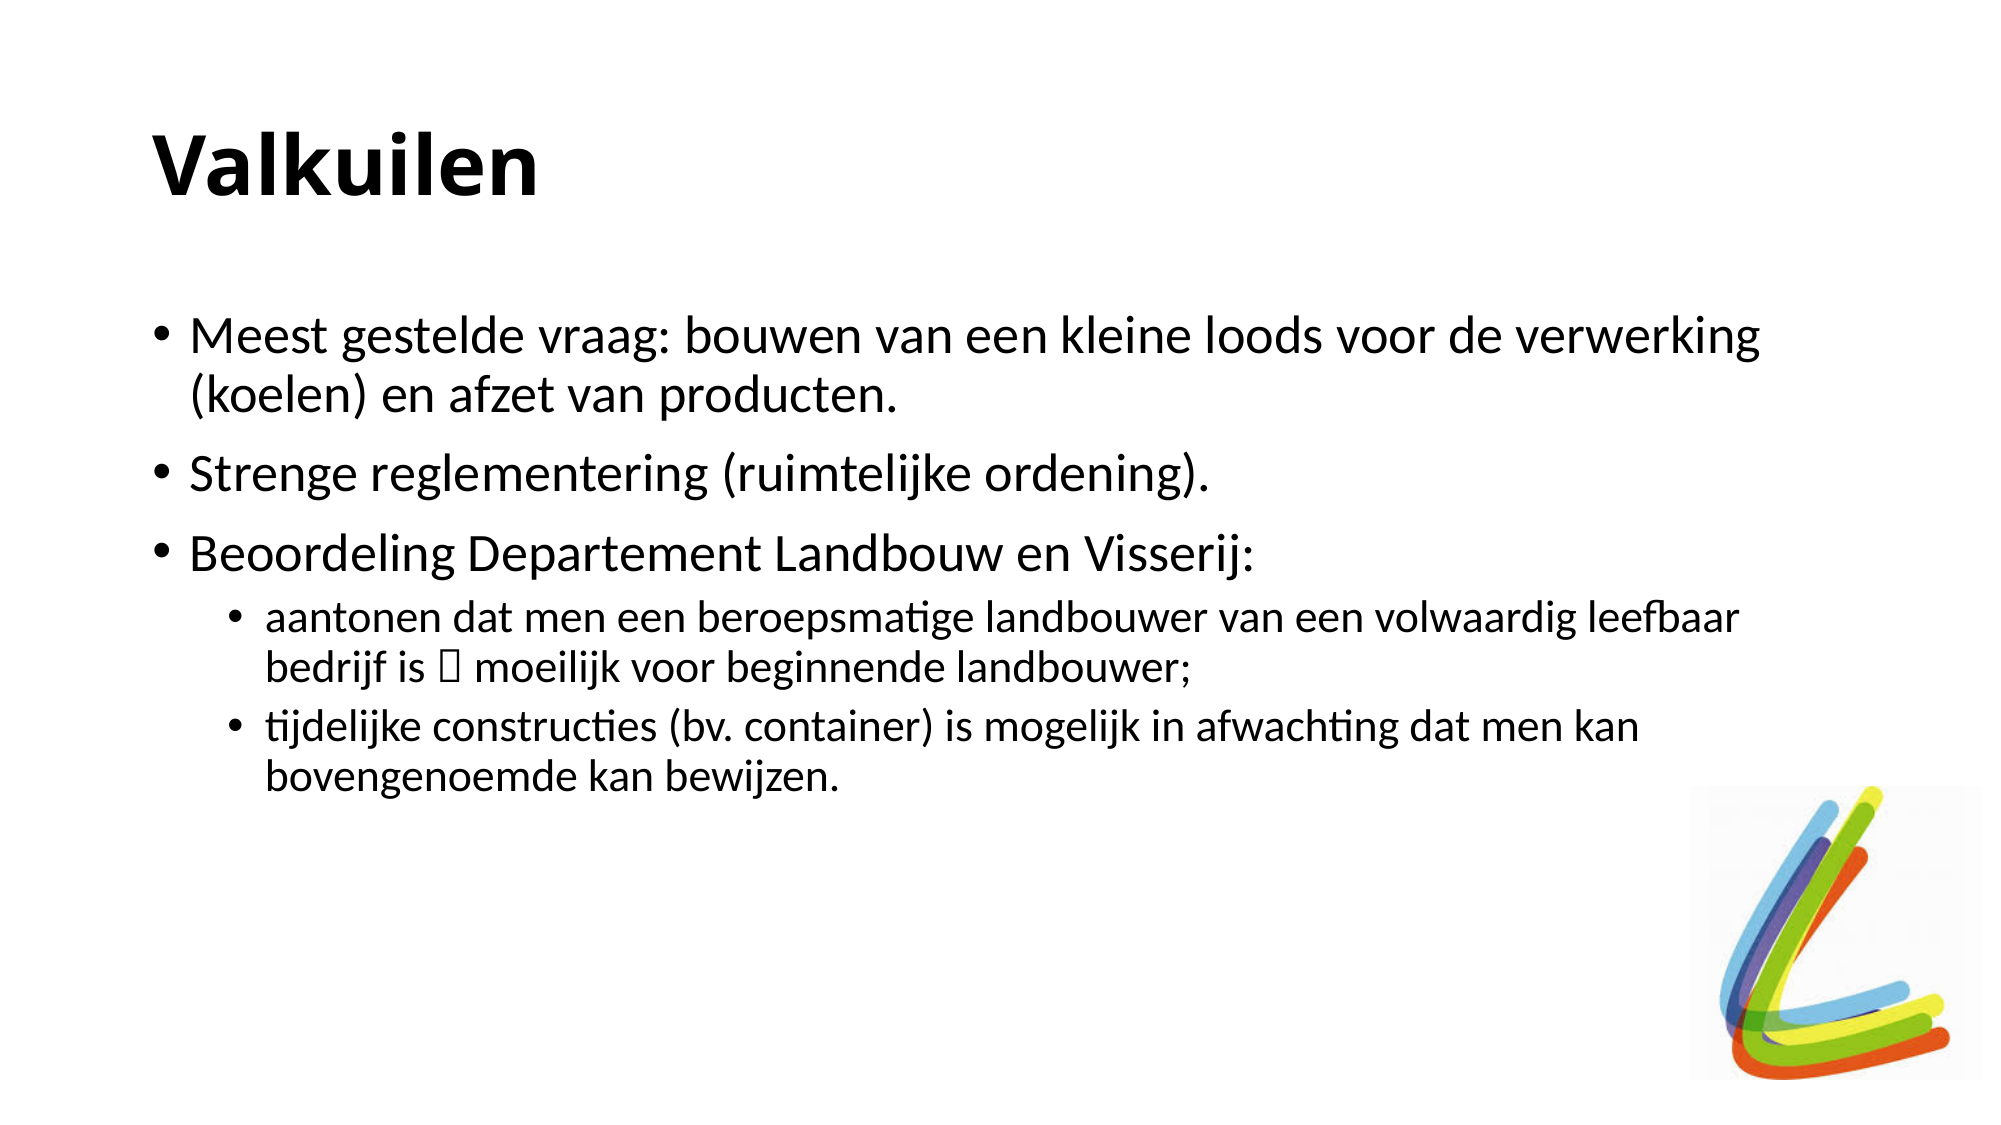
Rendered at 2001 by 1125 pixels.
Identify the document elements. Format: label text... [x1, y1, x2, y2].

title Valkuilen [137, 59, 1863, 278]
list Meest gestelde vraag: bouwen van een kleine loods voor de verwerking (koelen) en afzet van producten. Strenge reglementering (ruimtelijke ordening). Beoordeling Departement Landbouw en Visserij: aantonen dat men een beroepsmatige landbouwer van een volwaardig leefbaar bedrijf is  moeilijk voor beginnende landbouwer; tijdelijke constructies (bv. container) is mogelijk in afwachting dat men kan bovengenoemde kan bewijzen. [137, 299, 1863, 866]
picture [1689, 786, 1983, 1080]
